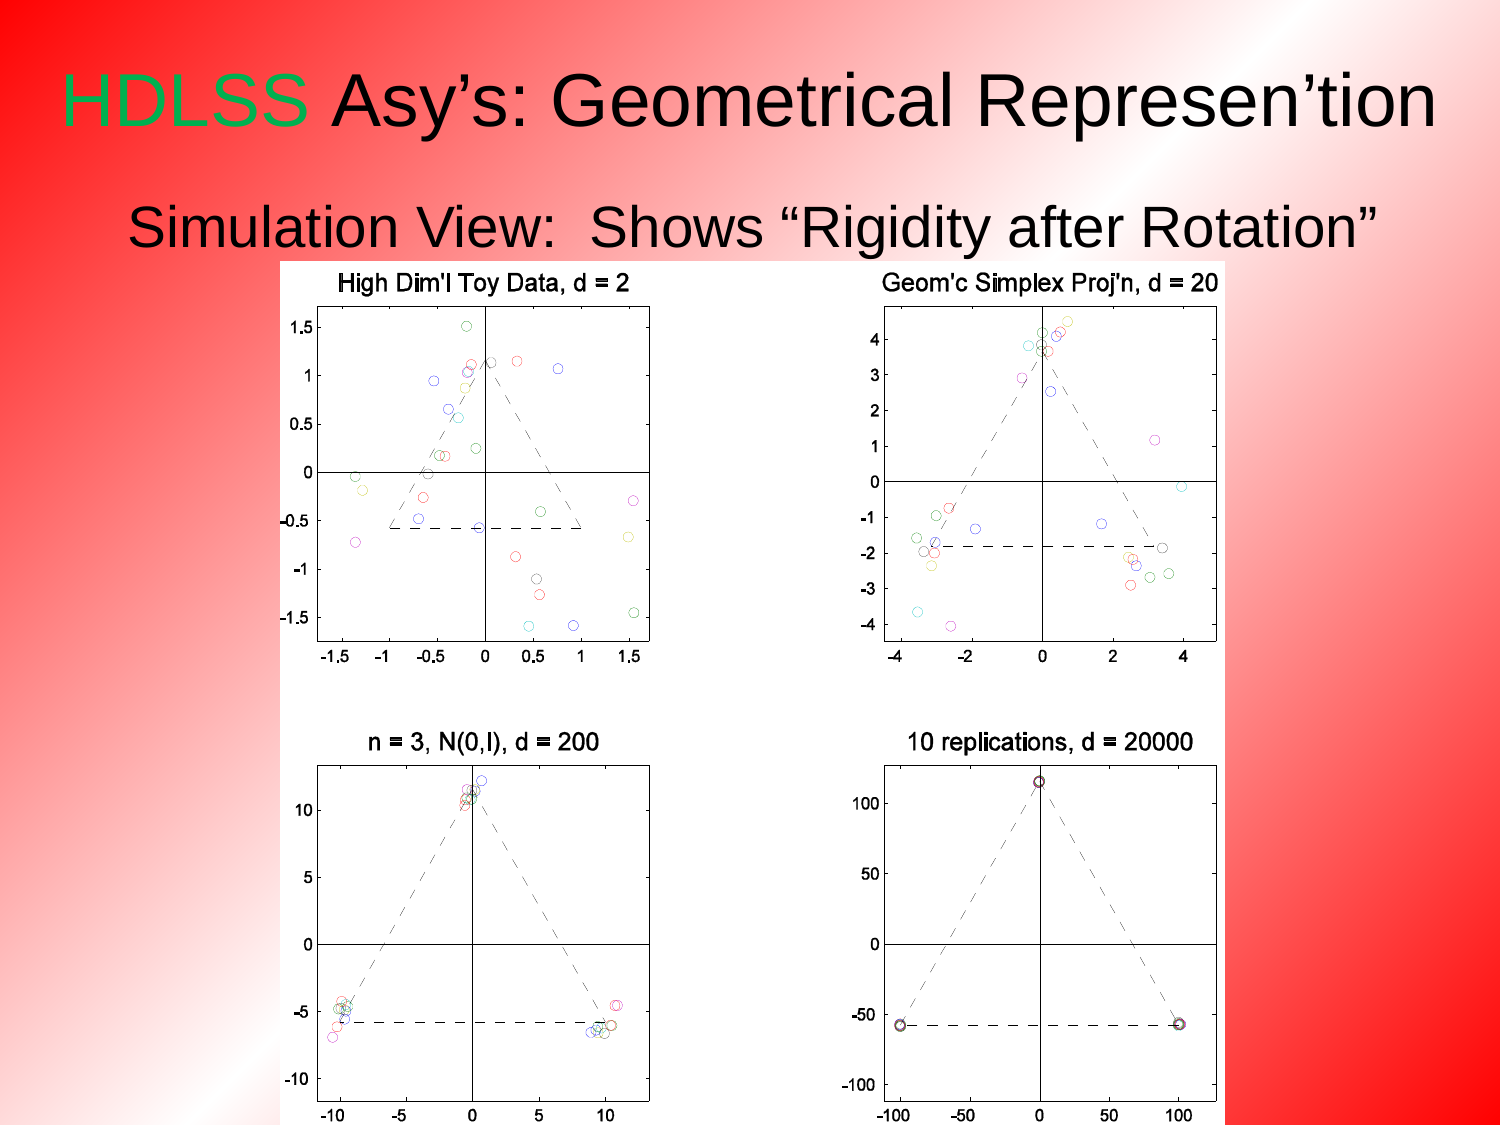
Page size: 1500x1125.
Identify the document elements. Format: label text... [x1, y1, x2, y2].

title HDLSS Asy’s: Geometrical Represen’tion [37, 37, 1463, 156]
list Simulation View: Shows “Rigidity after Rotation” [112, 174, 1413, 289]
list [319, 219, 1185, 1125]
